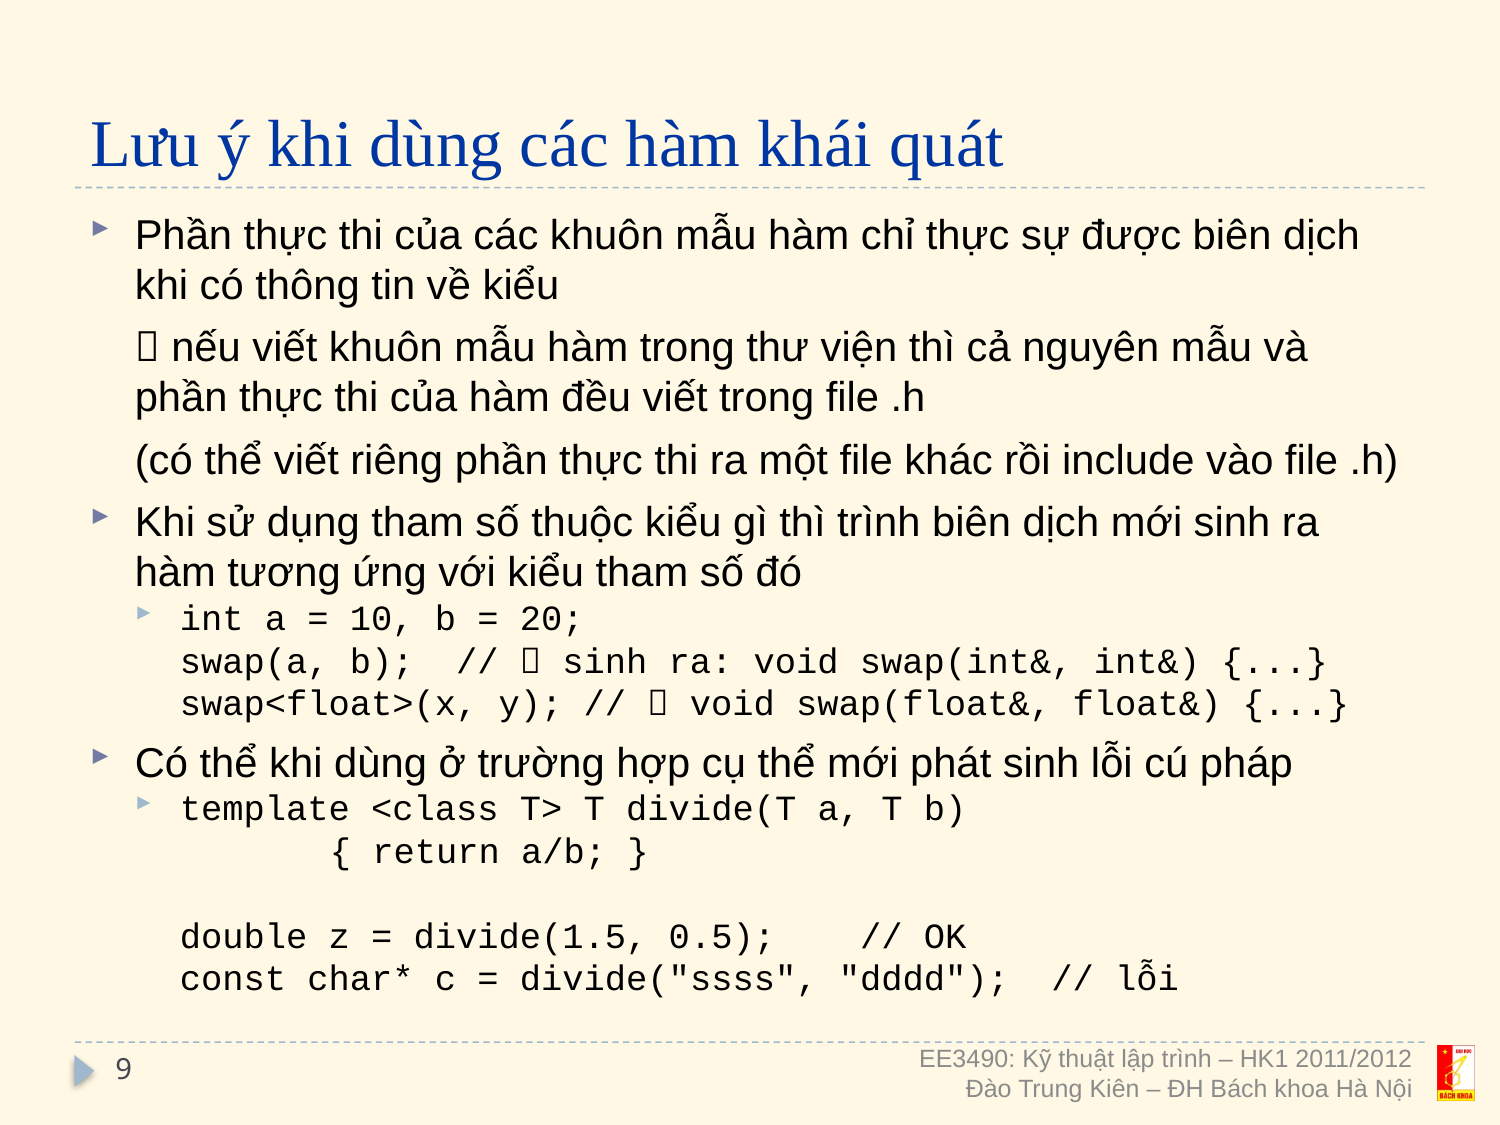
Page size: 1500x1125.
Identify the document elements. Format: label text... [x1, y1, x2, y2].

picture [1437, 1045, 1475, 1101]
footer EE3490: Kỹ thuật lập trình – HK1 2011/2012 Đào Trung Kiên – ĐH Bách khoa Hà Nội [512, 1042, 1429, 1103]
slide_number 9 [100, 1042, 426, 1103]
title Lưu ý khi dùng các hàm khái quát [74, 24, 1426, 188]
list Phần thực thi của các khuôn mẫu hàm chỉ thực sự được biên dịch khi có thông tin về kiểu  nếu viết khuôn mẫu hàm trong thư viện thì cả nguyên mẫu và phần thực thi của hàm đều viết trong file .h (có thể viết riêng phần thực thi ra một file khác rồi include vào file .h) Khi sử dụng tham số thuộc kiểu gì thì trình biên dịch mới sinh ra hàm tương ứng với kiểu tham số đó int a = 10, b = 20; swap(a, b); //  sinh ra: void swap(int&, int&) {...} swap<float>(x, y); //  void swap(float&, float&) {...} Có thể khi dùng ở trường hợp cụ thể mới phát sinh lỗi cú pháp template <class T> T divide(T a, T b) { return a/b; } double z = divide(1.5, 0.5); // OK const char* c = divide("ssss", "dddd"); // lỗi [74, 199, 1426, 1011]
